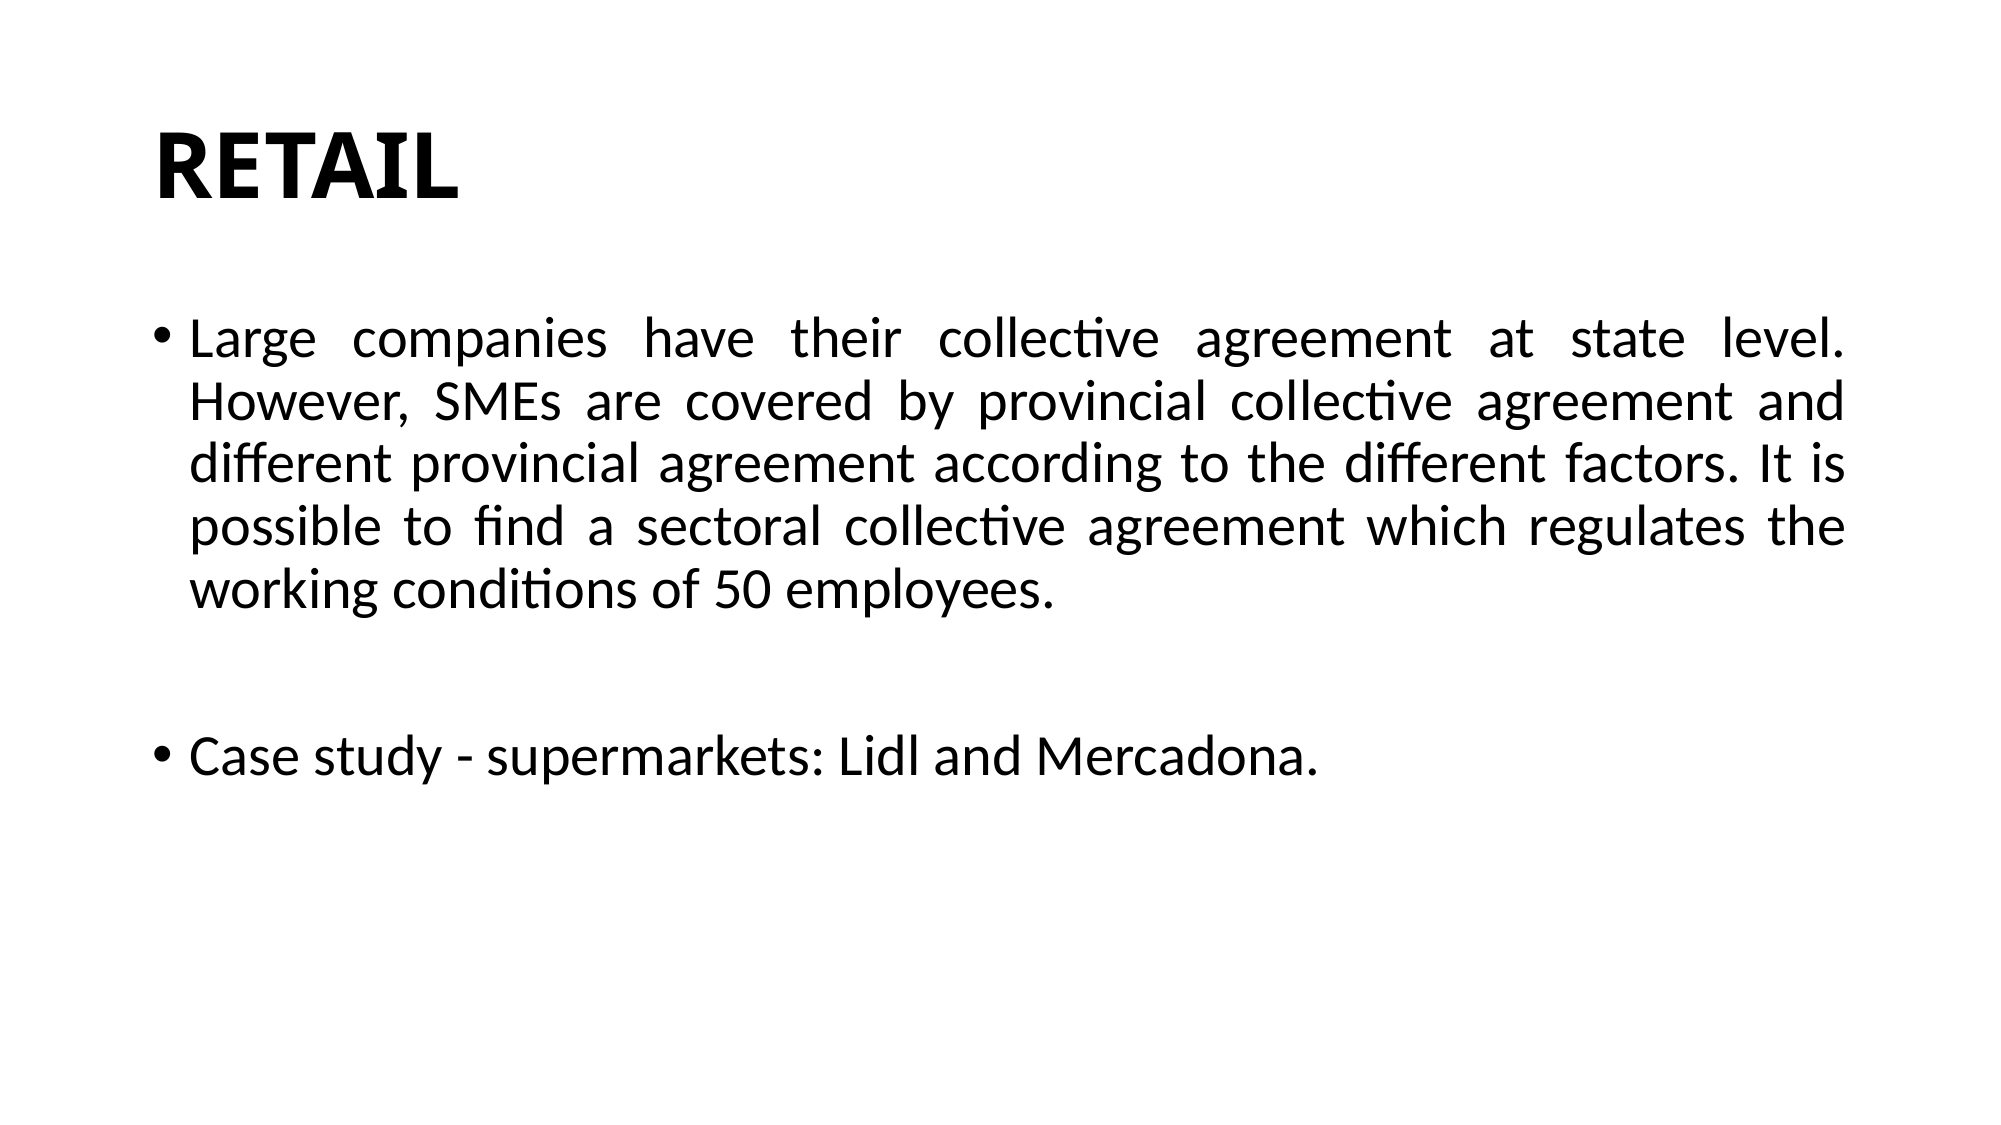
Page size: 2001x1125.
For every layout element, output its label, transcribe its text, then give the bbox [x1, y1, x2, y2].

list Large companies have their collective agreement at state level. However, SMEs are covered by provincial collective agreement and different provincial agreement according to the different factors. It is possible to find a sectoral collective agreement which regulates the working conditions of 50 employees. Case study - supermarkets: Lidl and Mercadona. [137, 299, 1863, 1014]
title RETAIL [137, 59, 1863, 278]
